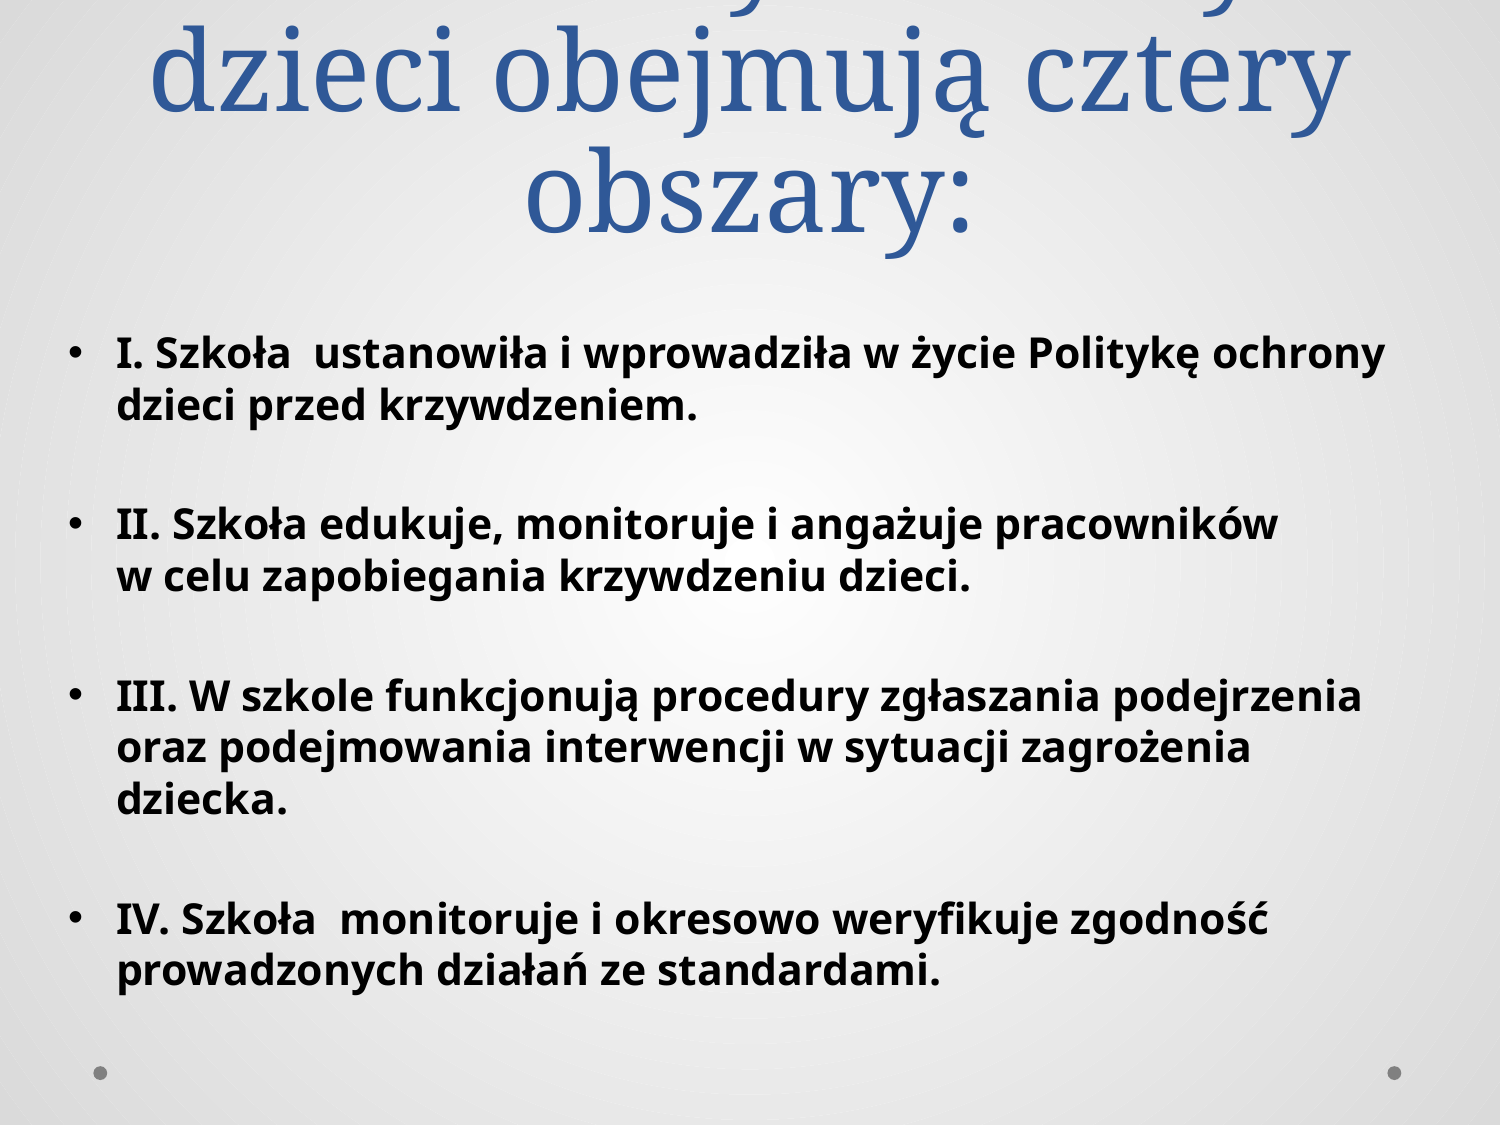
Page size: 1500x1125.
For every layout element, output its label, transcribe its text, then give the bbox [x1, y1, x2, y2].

list I. Szkoła ustanowiła i wprowadziła w życie Politykę ochrony dzieci przed krzywdzeniem. II. Szkoła edukuje, monitoruje i angażuje pracowników w celu zapobiegania krzywdzeniu dzieci. III. W szkole funkcjonują procedury zgłaszania podejrzenia oraz podejmowania interwencji w sytuacji zagrożenia dziecka. IV. Szkoła monitoruje i okresowo weryfikuje zgodność prowadzonych działań ze standardami. [53, 262, 1404, 1005]
title Standardy ochrony dzieci obejmują cztery obszary: [75, 0, 1425, 263]
